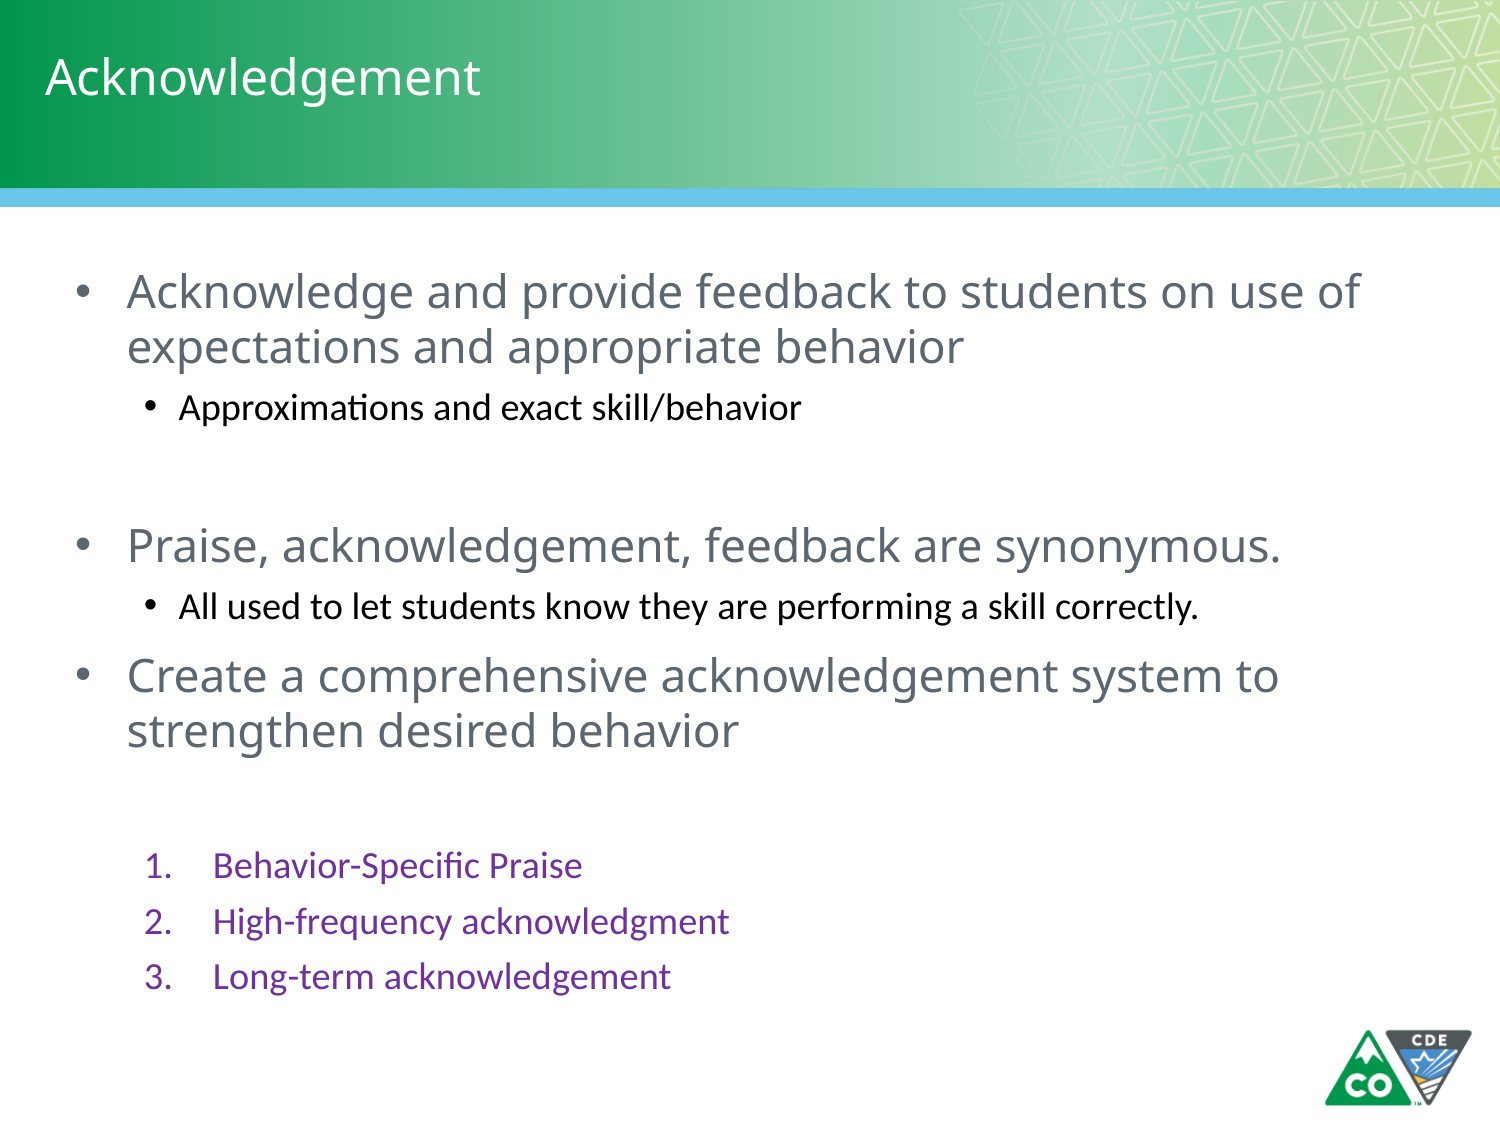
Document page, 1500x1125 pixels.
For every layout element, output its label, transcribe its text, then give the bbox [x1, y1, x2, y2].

title Acknowledgement [45, 45, 1339, 162]
picture [0, 0, 1500, 207]
picture [1312, 1021, 1482, 1113]
list Acknowledge and provide feedback to students on use of expectations and appropriate behavior Approximations and exact skill/behavior Praise, acknowledgement, feedback are synonymous. All used to let students know they are performing a skill correctly. Create a comprehensive acknowledgement system to strengthen desired behavior Behavior-Specific Praise High-frequency acknowledgment Long-term acknowledgement [75, 262, 1475, 1005]
